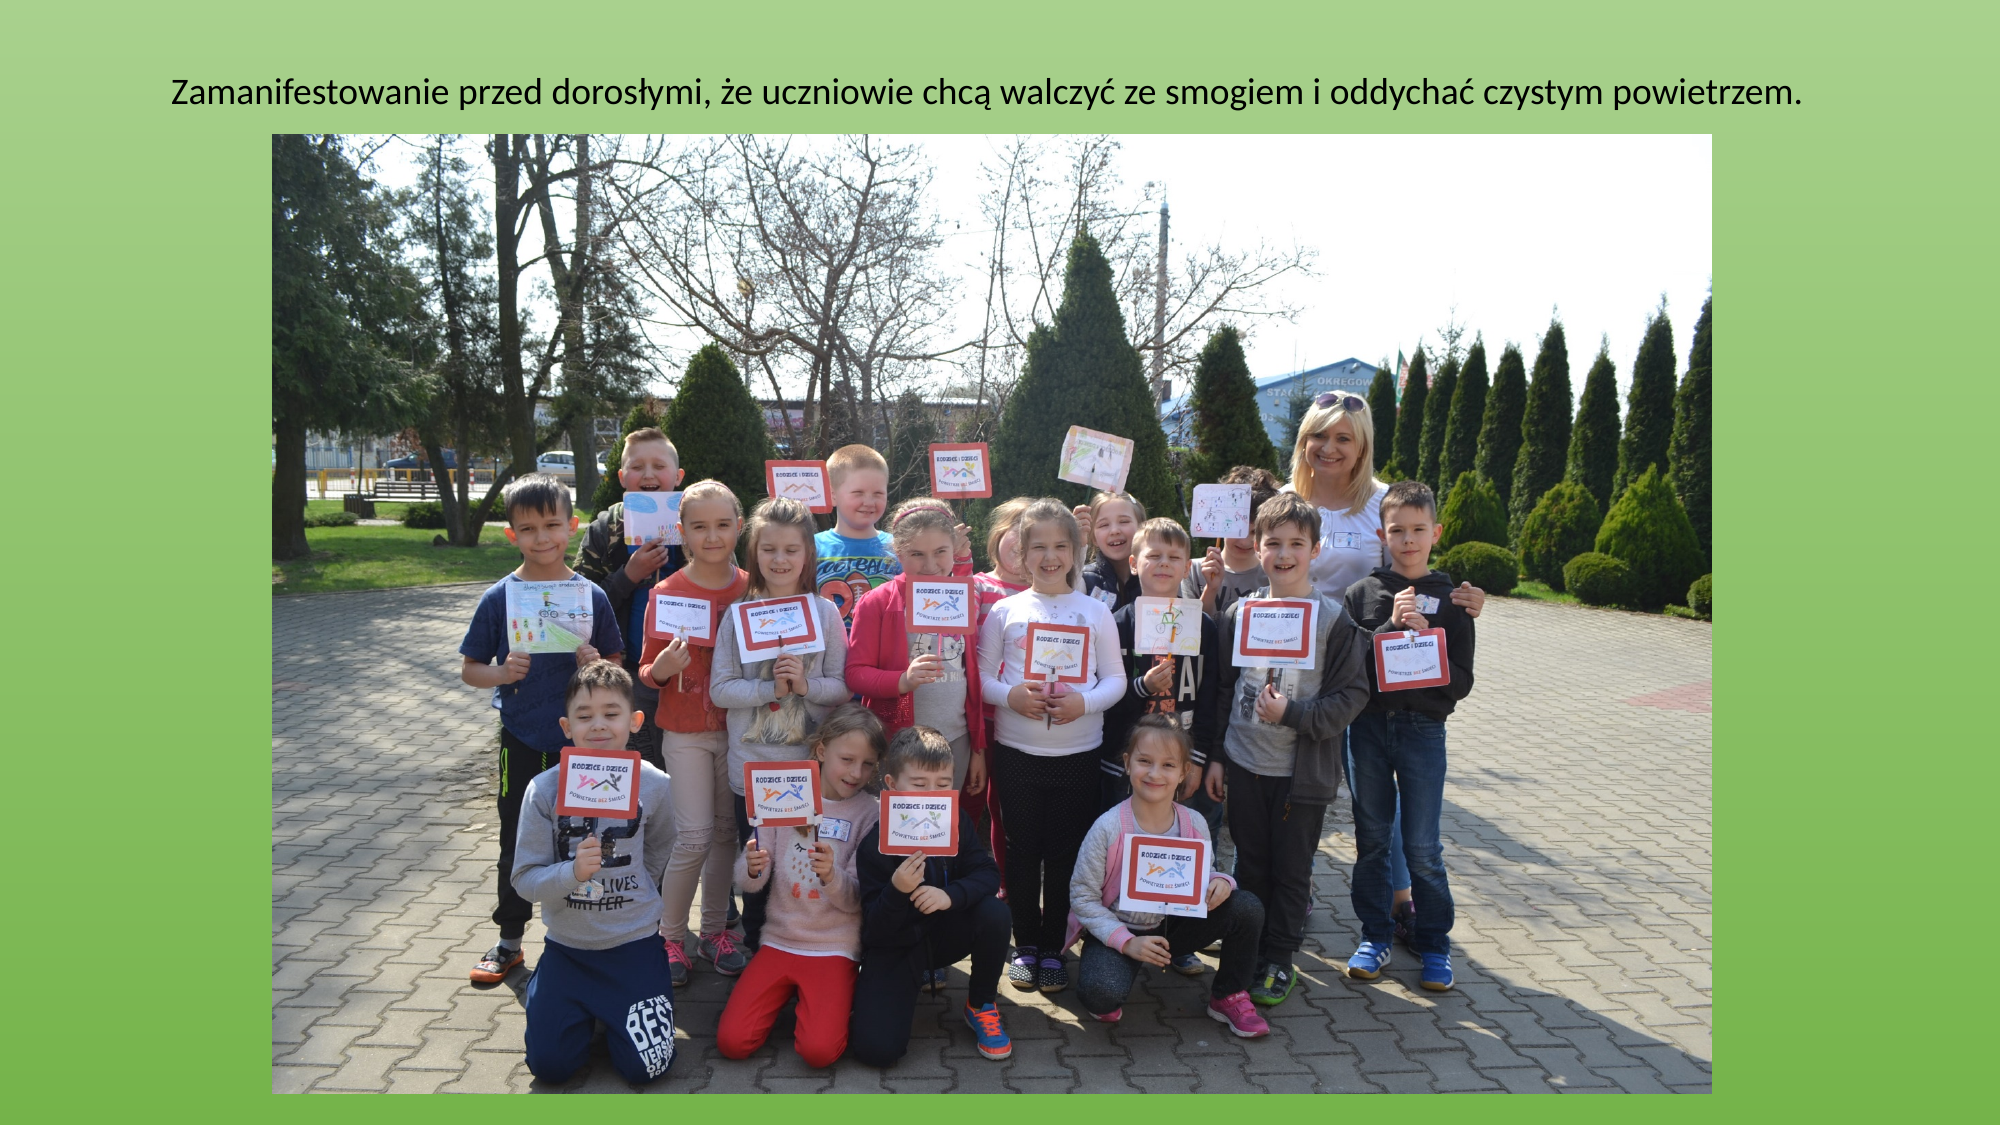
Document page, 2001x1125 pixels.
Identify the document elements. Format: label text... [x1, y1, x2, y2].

picture [272, 134, 1712, 1094]
text_box Zamanifestowanie przed dorosłymi, że uczniowie chcą walczyć ze smogiem i oddychać czystym powietrzem. [84, 59, 1900, 209]
